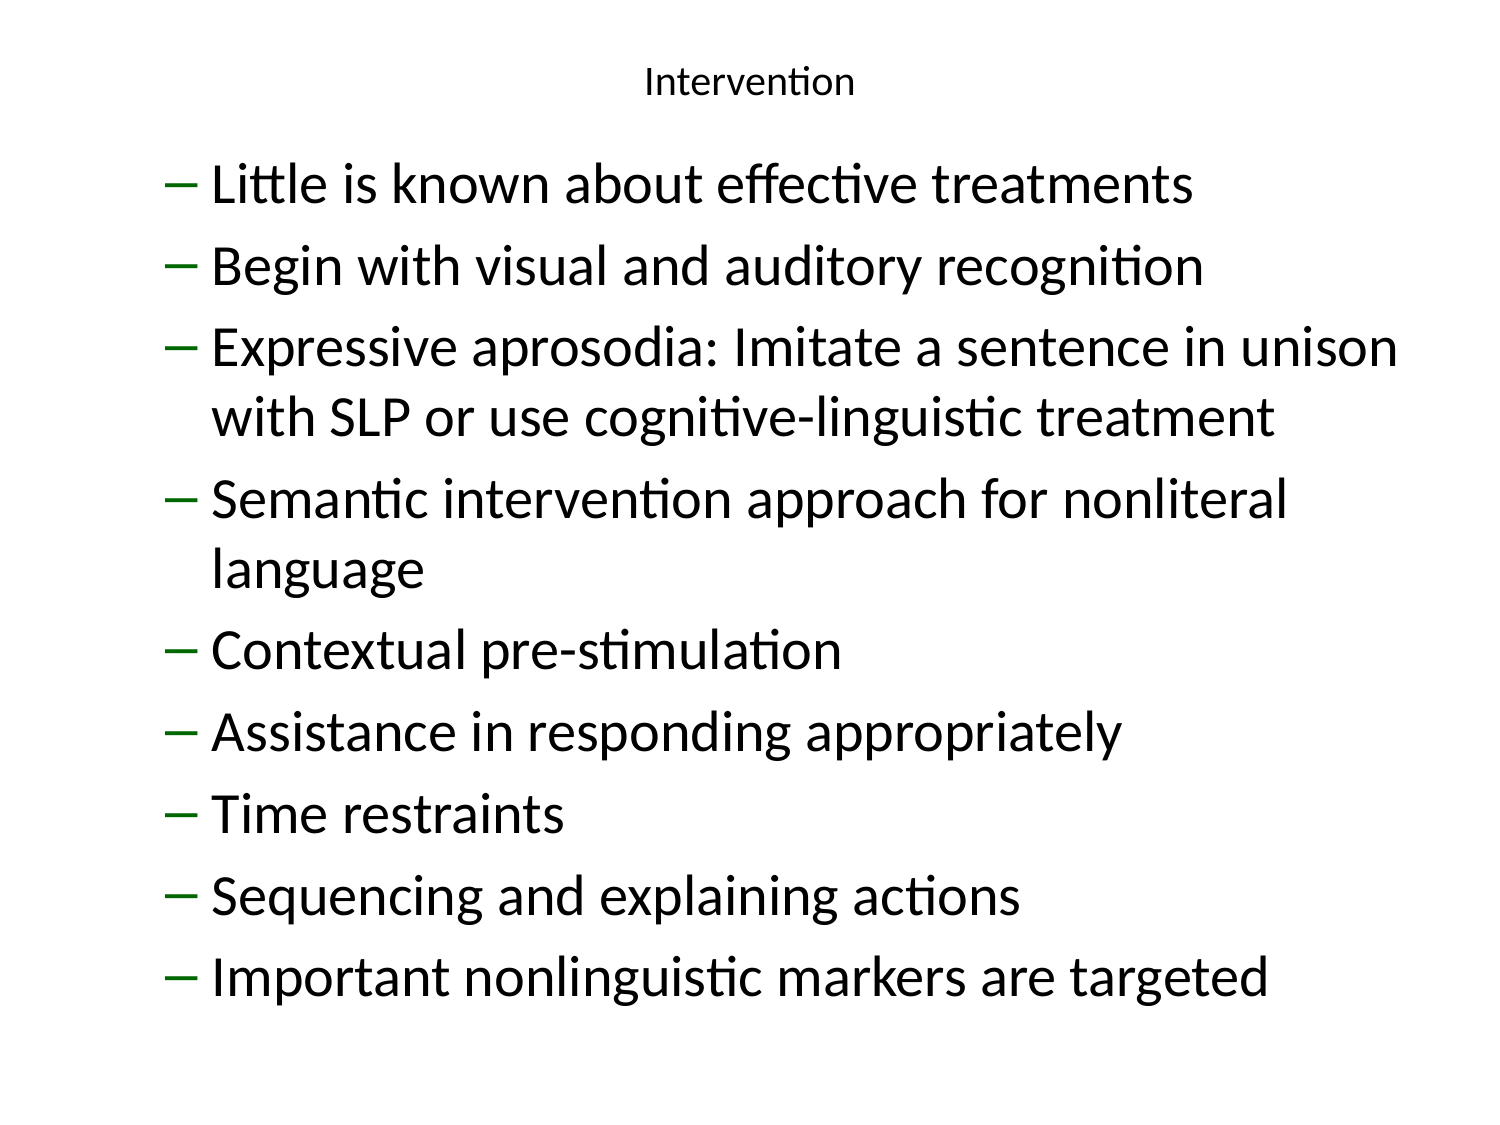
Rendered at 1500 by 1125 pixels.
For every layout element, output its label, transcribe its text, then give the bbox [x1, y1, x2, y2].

list Little is known about effective treatments Begin with visual and auditory recognition Expressive aprosodia: Imitate a sentence in unison with SLP or use cognitive-linguistic treatment Semantic intervention approach for nonliteral language Contextual pre-stimulation Assistance in responding appropriately Time restraints Sequencing and explaining actions Important nonlinguistic markers are targeted [75, 137, 1425, 1100]
title Intervention [75, 45, 1425, 137]
